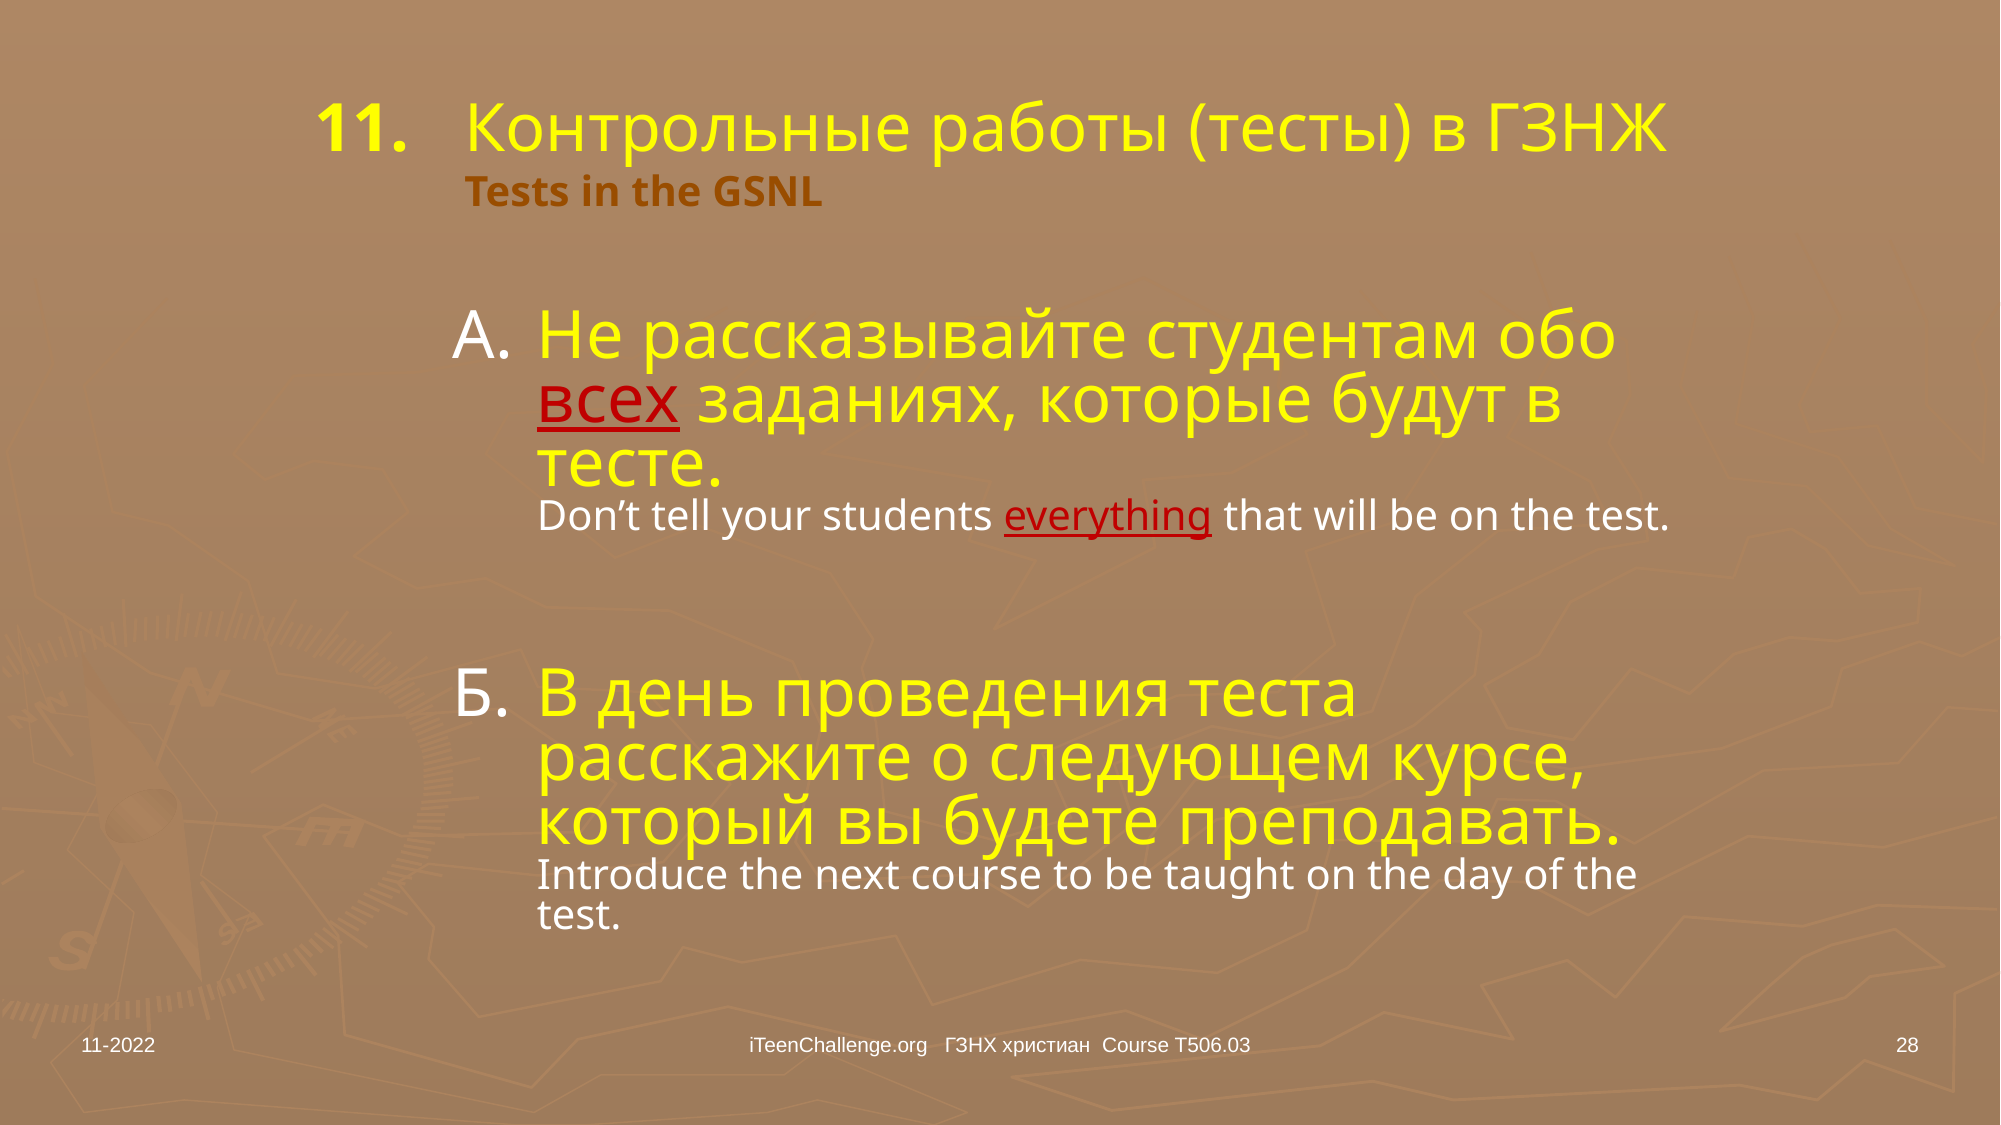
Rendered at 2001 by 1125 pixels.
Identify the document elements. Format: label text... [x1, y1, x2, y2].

slide_number 28 [1433, 1024, 1935, 1103]
list A. Не рассказывайте студентам обо всех заданиях, которые будут в тесте. Don’t tell your students everything that will be on the test. Б. В день проведения теста расскажите о следующем курсе, который вы будете преподавать. Introduce the next course to be taught on the day of the test. [437, 299, 1726, 1038]
slide_number 11-2022 [65, 1024, 567, 1103]
title 11. Контрольные работы (тесты) в ГЗНж Tests in the GSNL [299, 37, 1701, 263]
footer iTeenChallenge.org ГЗНХ христиан Course T506.03 [683, 1024, 1317, 1103]
